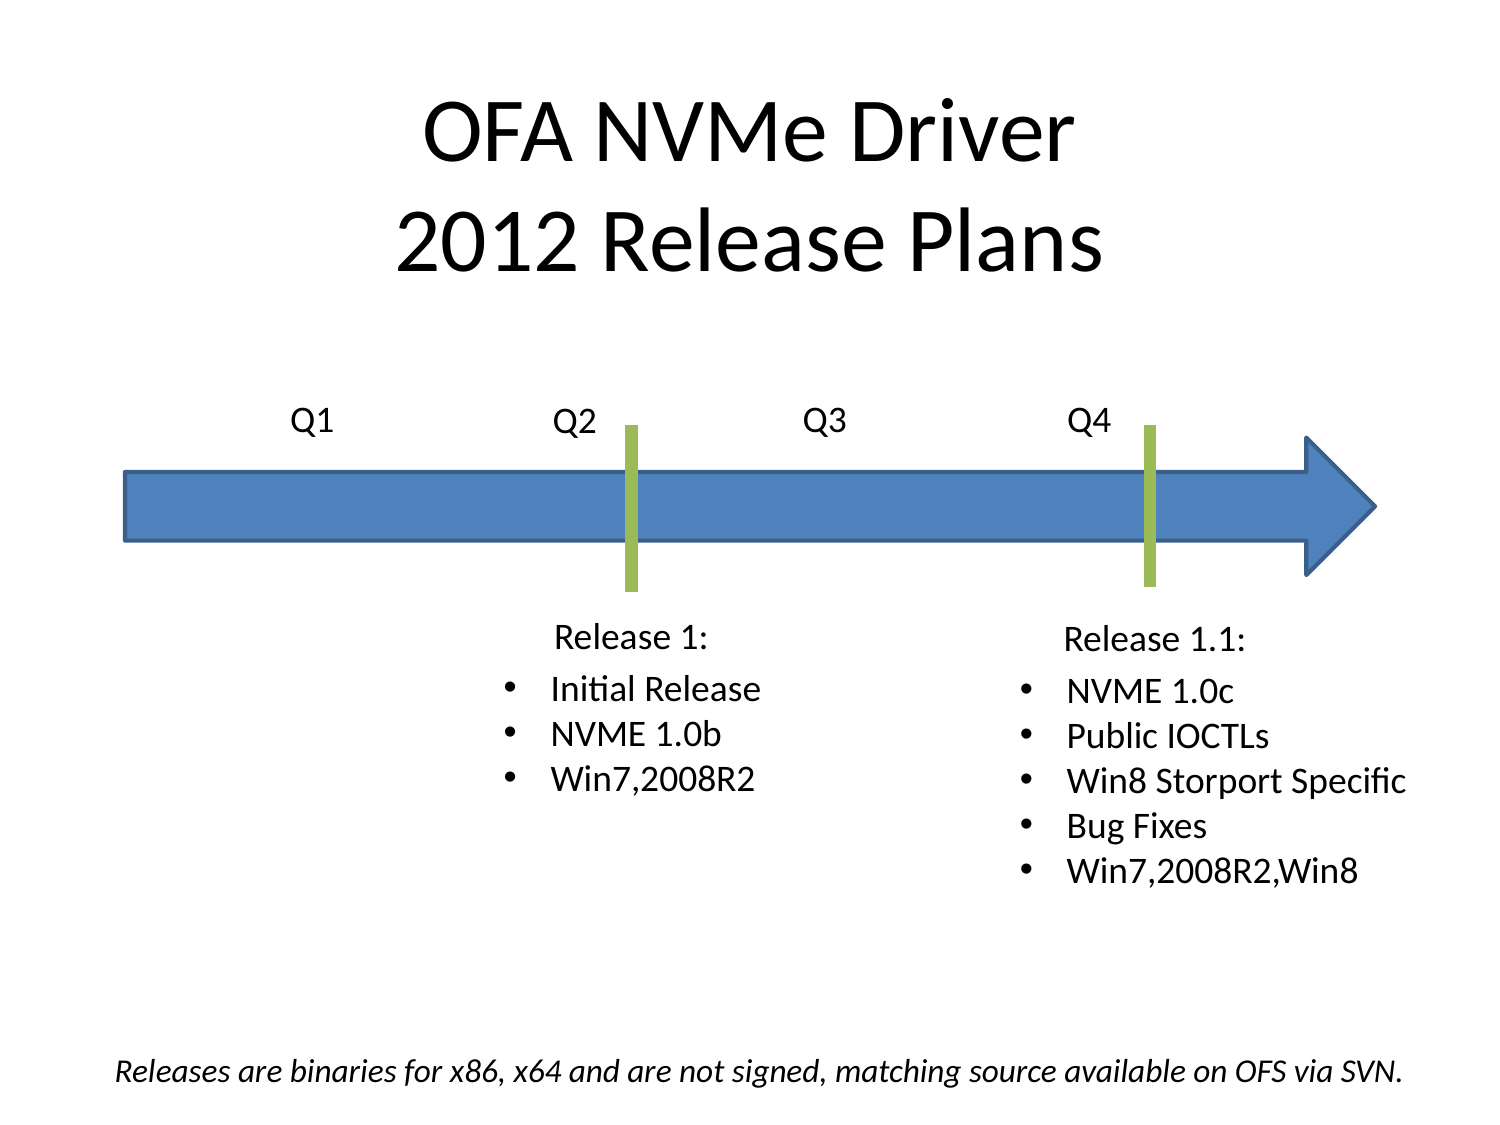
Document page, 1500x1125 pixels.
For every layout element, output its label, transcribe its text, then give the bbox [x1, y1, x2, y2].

text_box NVME 1.0c Public IOCTLs Win8 Storport Specific Bug Fixes Win7,2008R2,Win8 [1005, 659, 1422, 989]
text_box Initial Release NVME 1.0b Win7,2008R2 [489, 656, 777, 897]
title OFA NVMe Driver 2012 Release Plans [112, 58, 1388, 300]
text_box Q4 [1052, 387, 1127, 448]
text_box [638, 469, 1144, 543]
text_box [122, 469, 625, 543]
text_box Release 1: [539, 604, 724, 656]
text_box Release 1.1: [1048, 606, 1262, 659]
text_box Q1 [275, 388, 350, 448]
text_box Releases are binaries for x86, x64 and are not signed, matching source available on OFS via SVN. [99, 1041, 1463, 1097]
text_box Q2 [537, 389, 612, 449]
text_box [1156, 435, 1378, 577]
text_box Q3 [787, 388, 862, 448]
